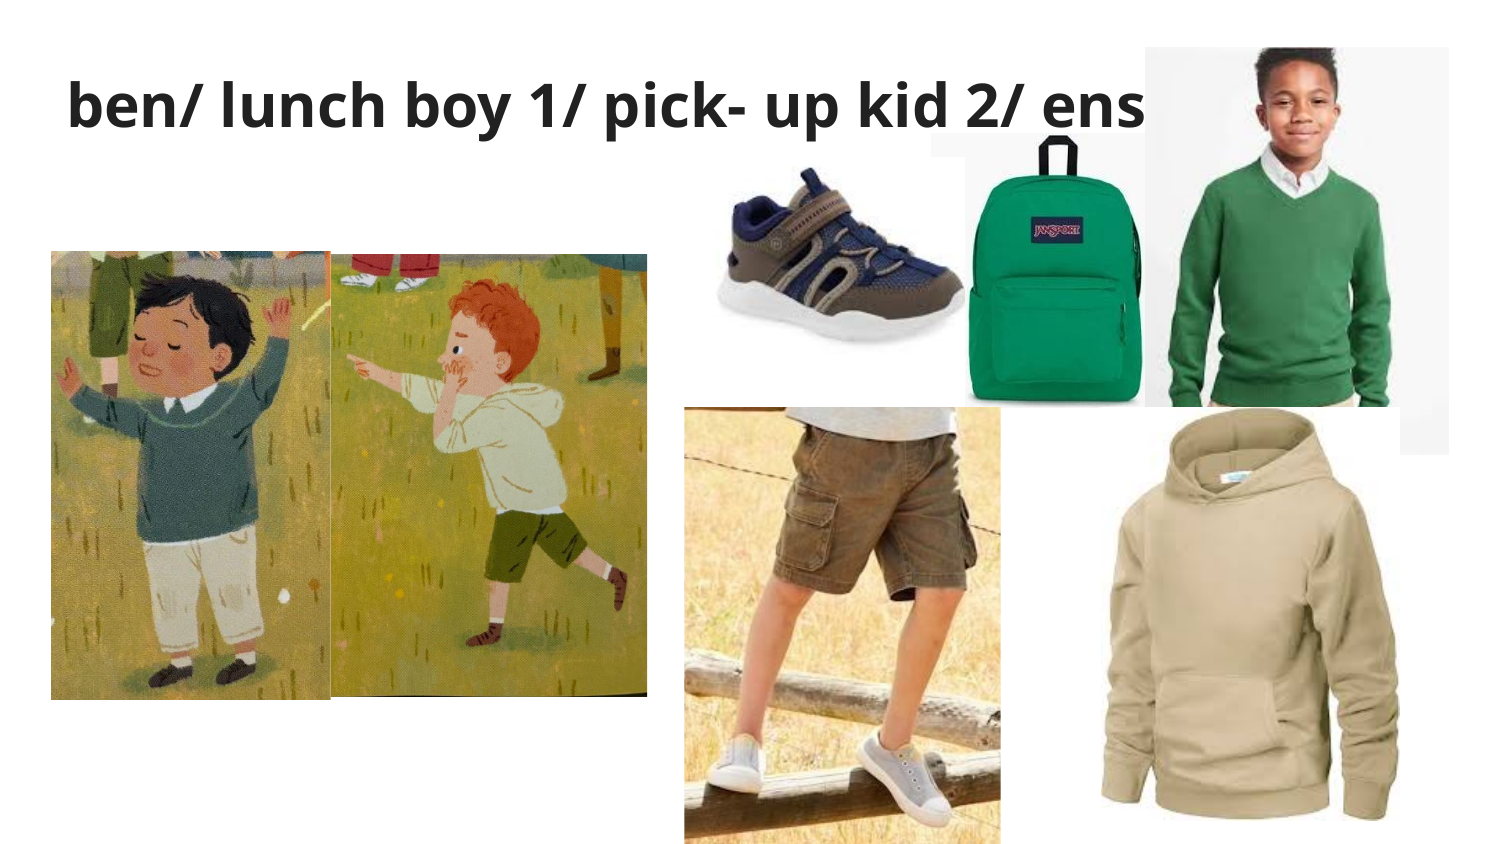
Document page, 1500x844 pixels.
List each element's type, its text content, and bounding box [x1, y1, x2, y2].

picture [0, 47, 1450, 844]
title ben/ lunch boy 1/ pick- up kid 2/ ensemble 2 [51, 48, 1143, 180]
